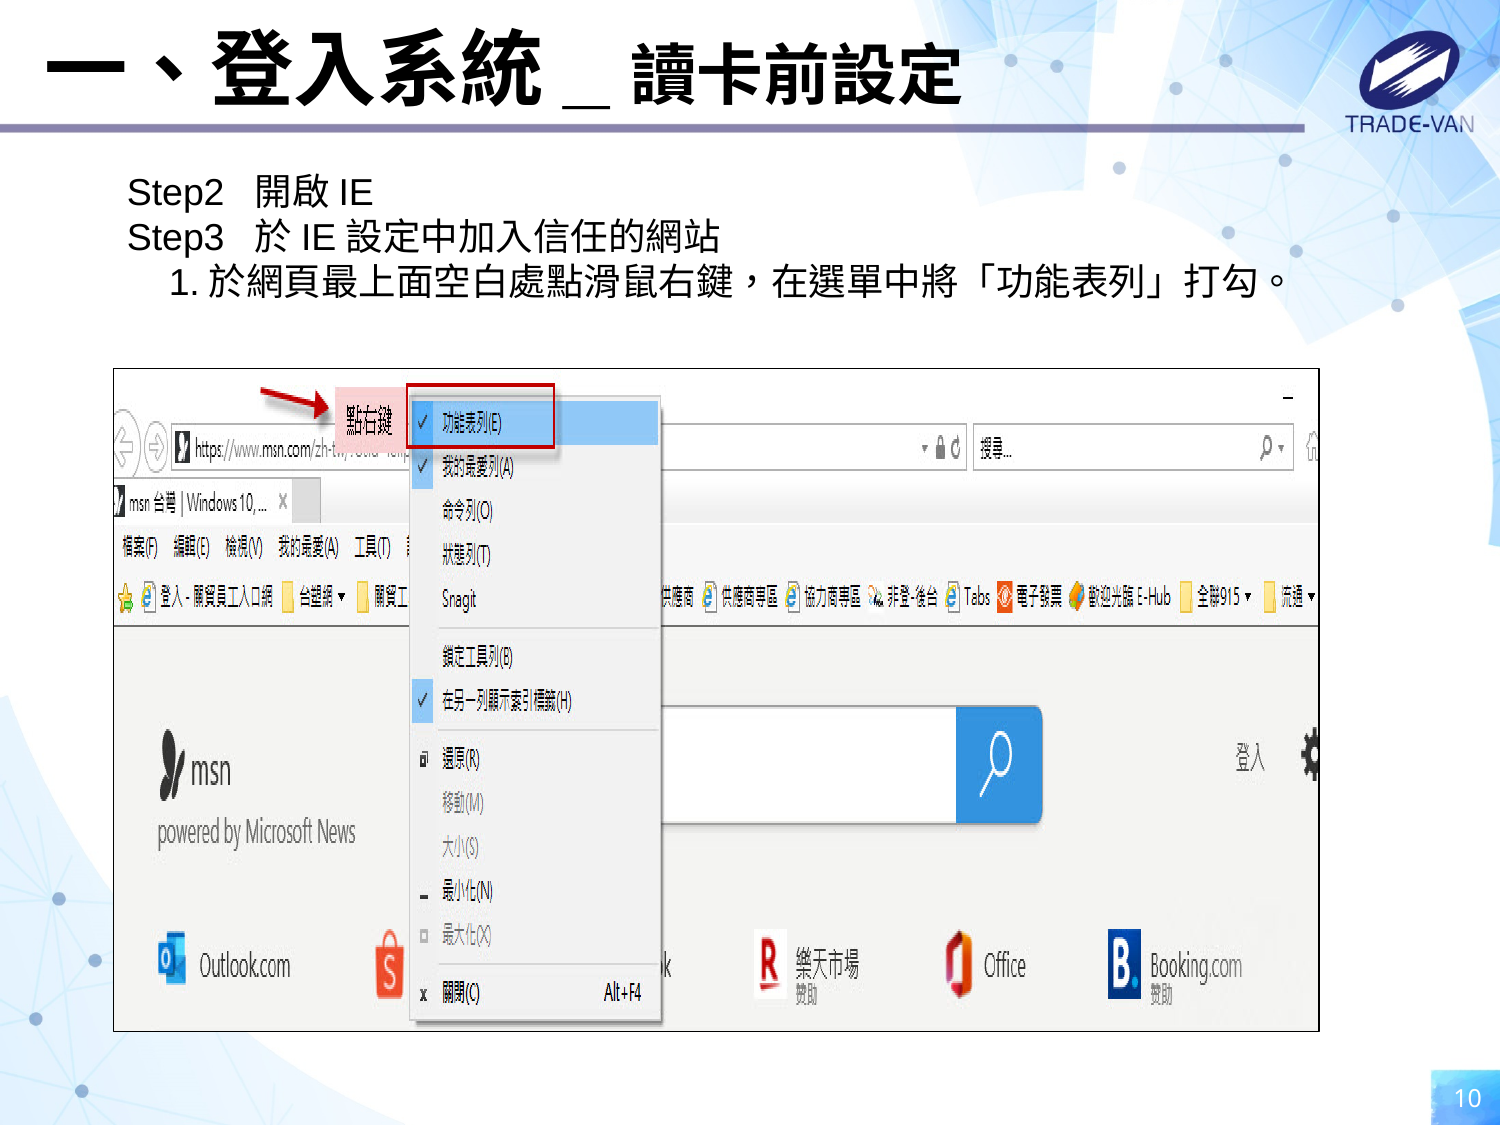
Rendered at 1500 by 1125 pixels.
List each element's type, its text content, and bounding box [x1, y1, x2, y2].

title 一、登入系統_讀卡前設定 [29, 19, 1262, 114]
text_box Step2 開啟IE Step3 於IE設定中加入信任的網站 1.於網頁最上面空白處點滑鼠右鍵，在選單中將「功能表列」打勾。 [112, 160, 1400, 311]
slide_number 10 [1435, 1069, 1500, 1125]
picture [0, 0, 1500, 1125]
